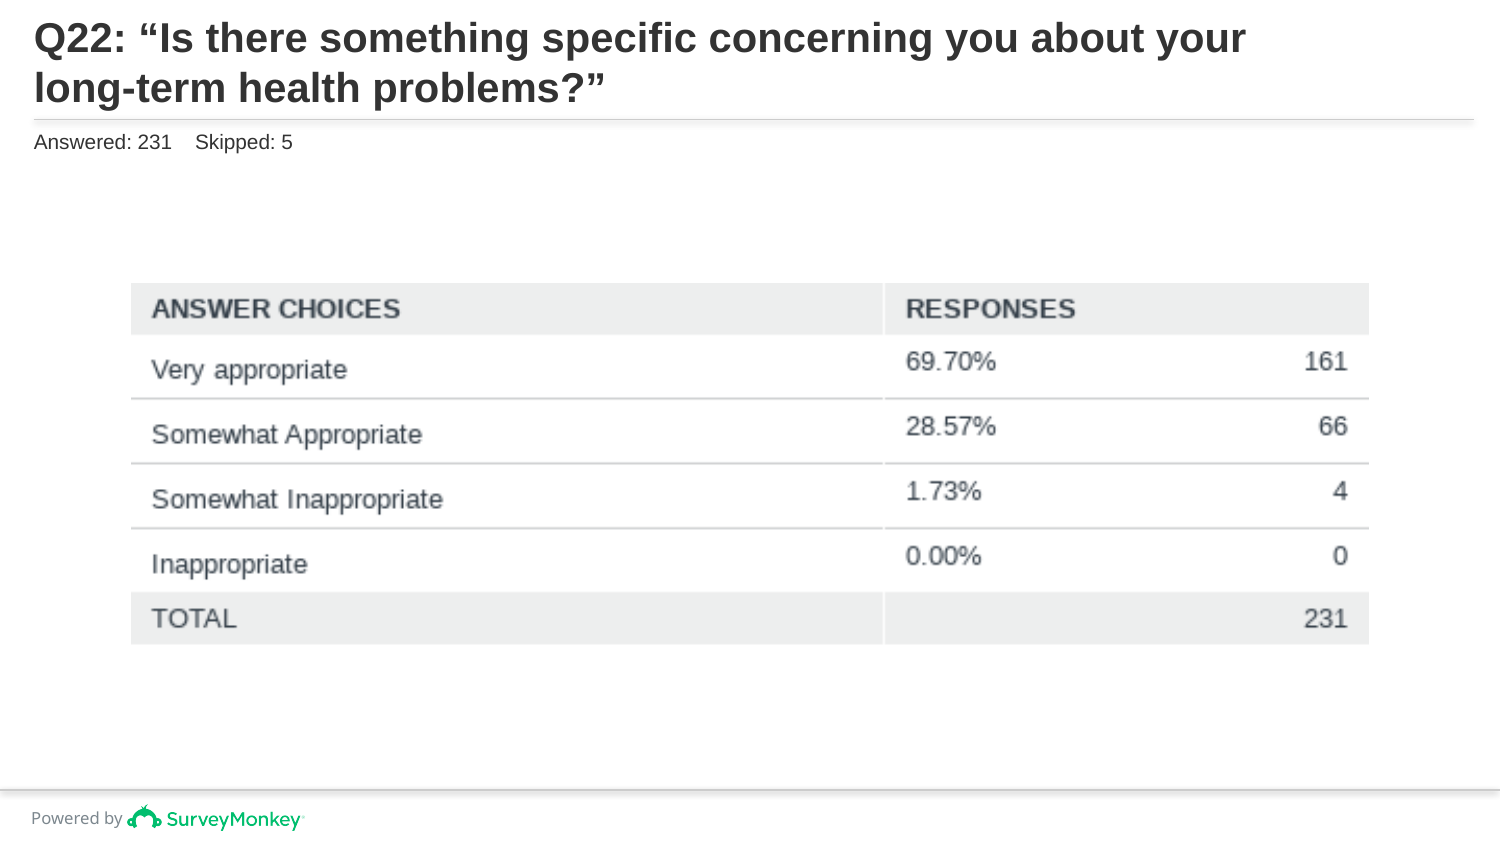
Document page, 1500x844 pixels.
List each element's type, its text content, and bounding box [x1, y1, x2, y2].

list Answered: 231 Skipped: 5 [18, 120, 894, 162]
picture [116, 793, 316, 842]
title Q22: “Is there something specific concerning you about your long-term health problems?” [18, 54, 1369, 119]
picture [131, 283, 1369, 647]
